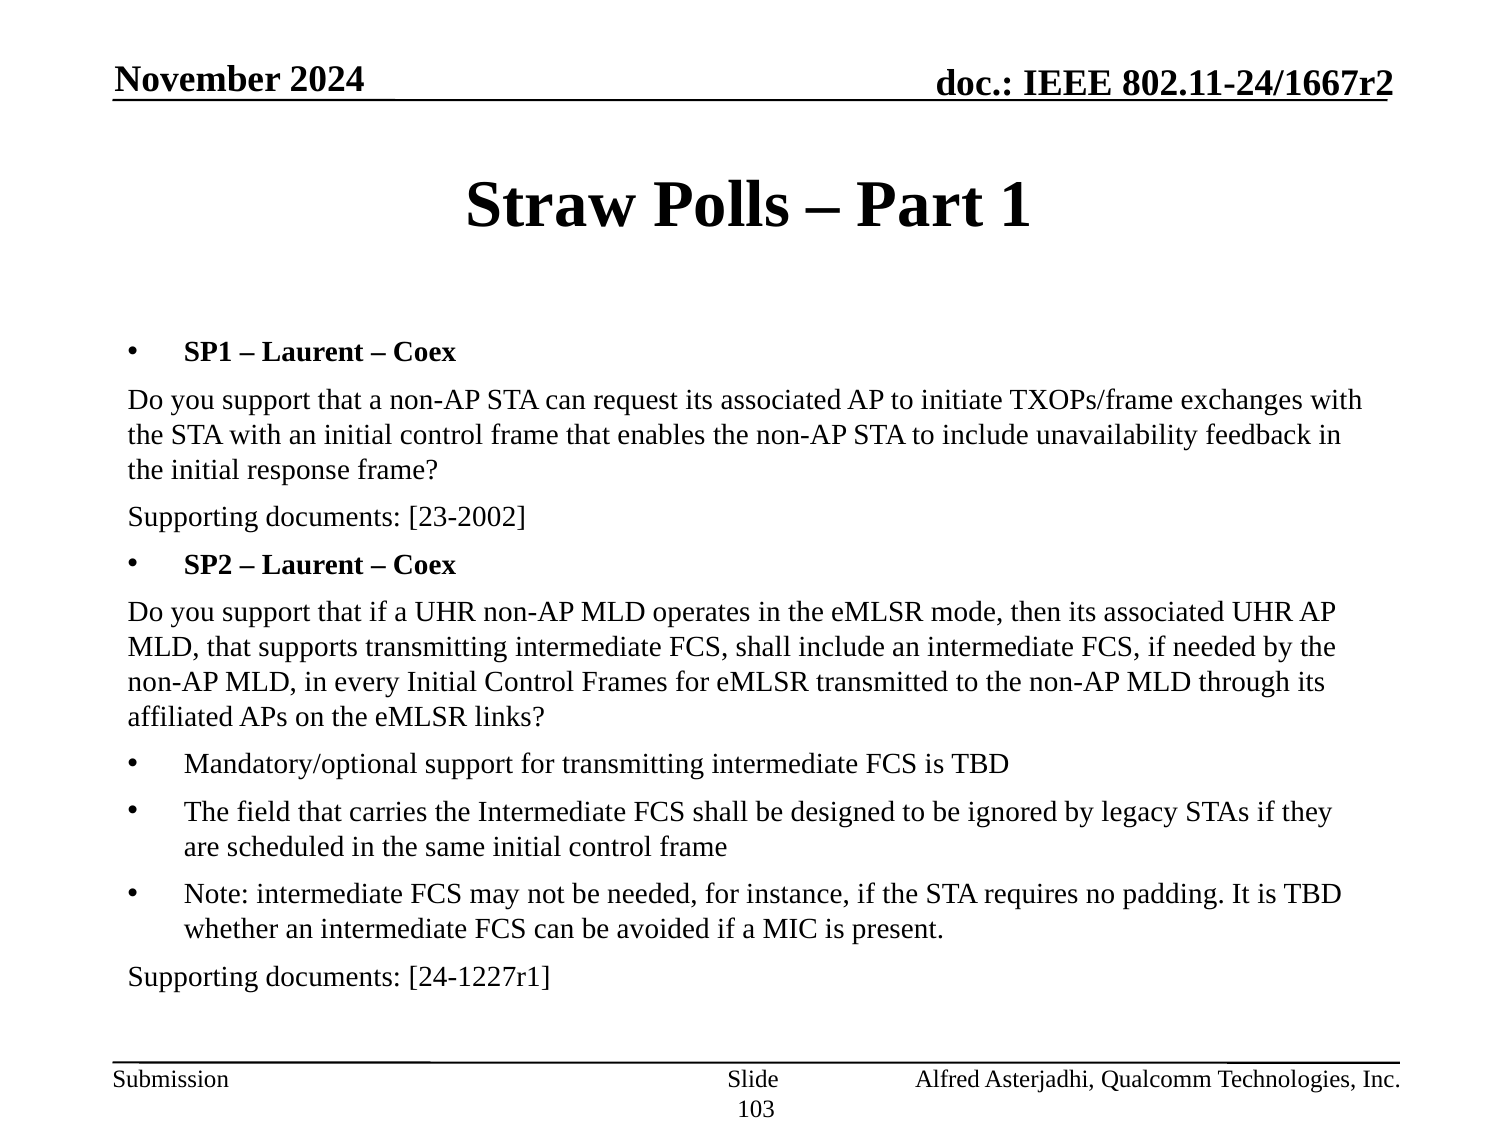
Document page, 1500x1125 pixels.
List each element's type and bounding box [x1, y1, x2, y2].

footer [878, 1061, 1402, 1093]
title [112, 112, 1388, 288]
slide_number [114, 54, 423, 100]
list [112, 324, 1388, 1000]
slide_number [712, 1061, 800, 1123]
